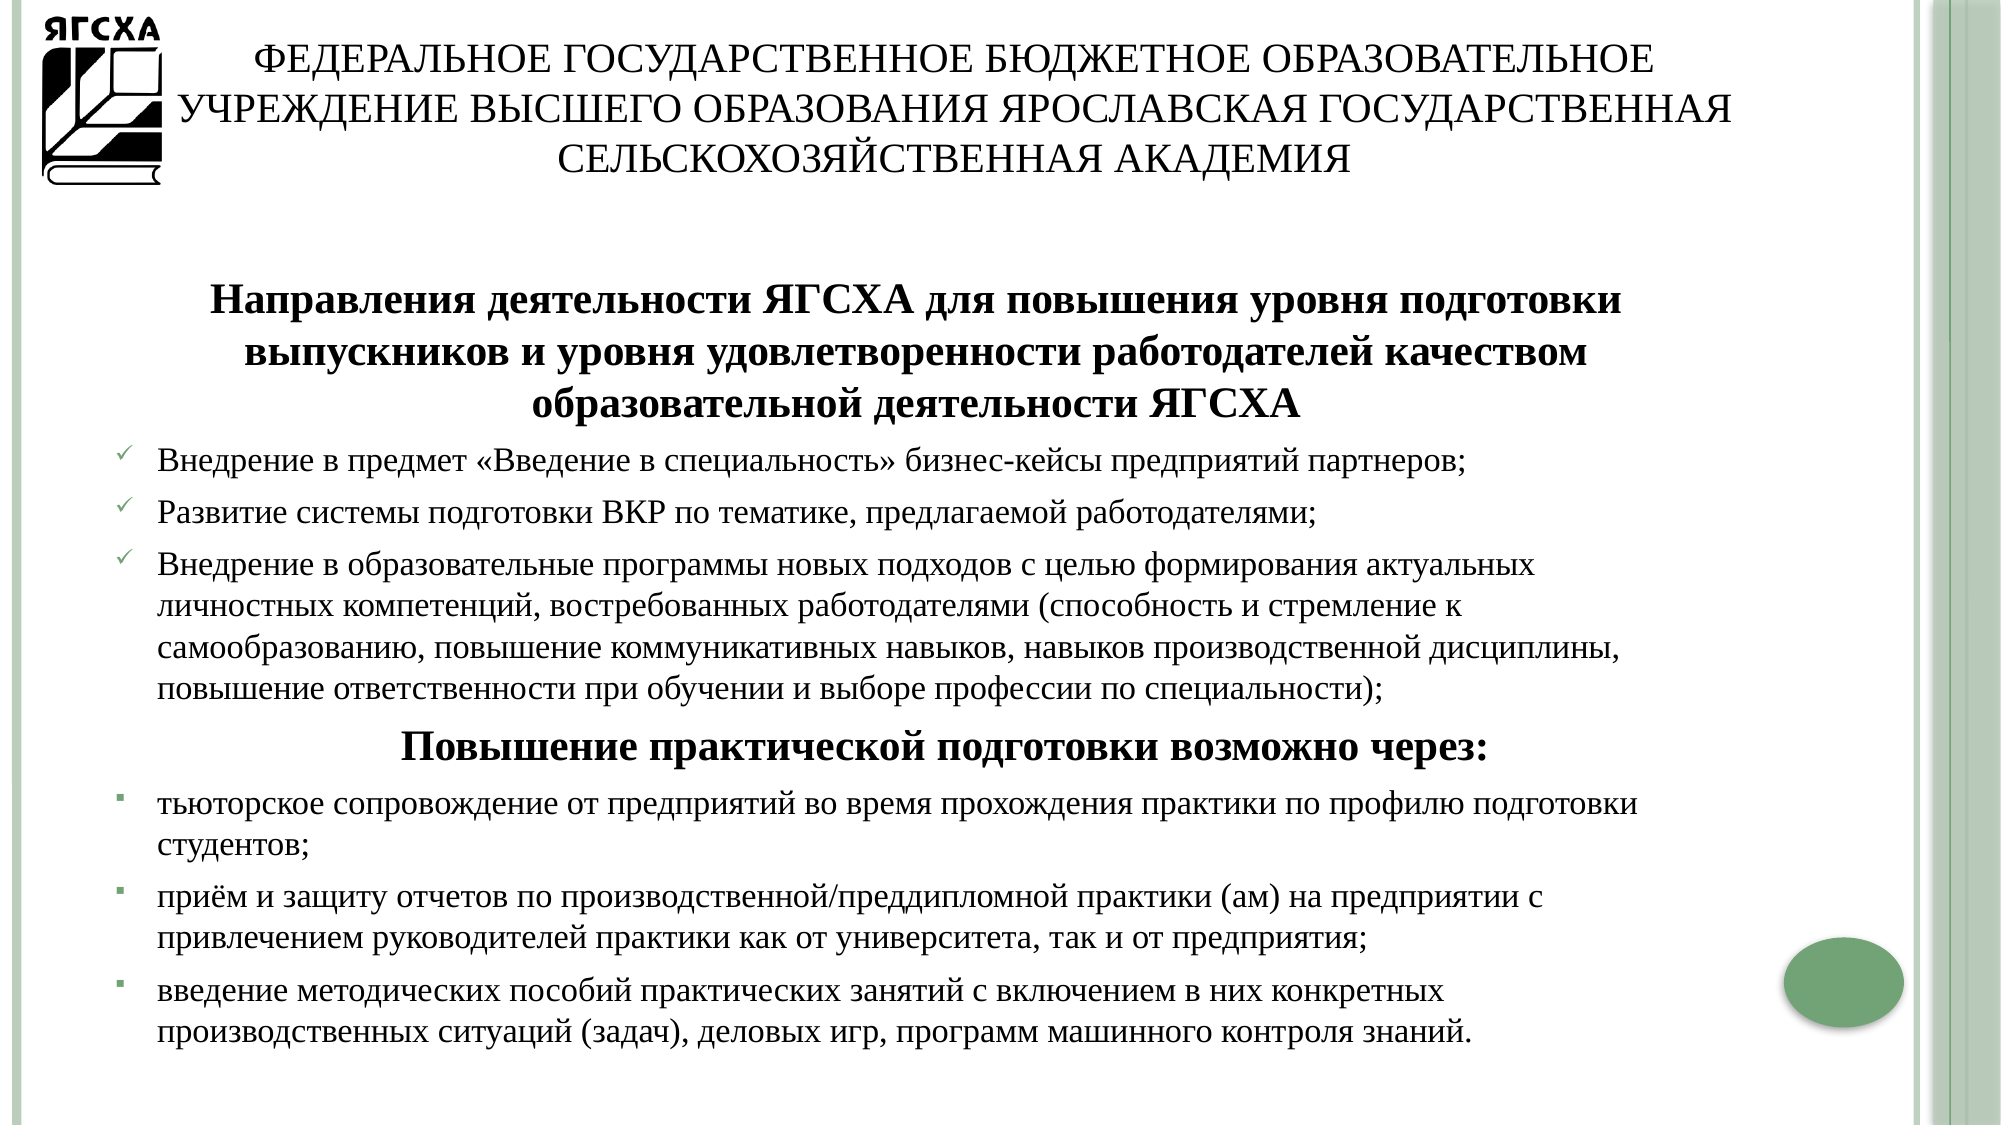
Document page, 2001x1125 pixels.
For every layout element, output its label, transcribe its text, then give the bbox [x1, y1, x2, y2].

list Направления деятельности ЯГСХА для повышения уровня подготовки выпускников и уровня удовлетворенности работодателей качеством образовательной деятельности ЯГСХА Внедрение в предмет «Введение в специальность» бизнес-кейсы предприятий партнеров; Развитие системы подготовки ВКР по тематике, предлагаемой работодателями; Внедрение в образовательные программы новых подходов с целью формирования актуальных личностных компетенций, востребованных работодателями (способность и стремление к самообразованию, повышение коммуникативных навыков, навыков производственной дисциплины, повышение ответственности при обучении и выборе профессии по специальности); Повышение практической подготовки возможно через: тьюторское сопровождение от предприятий во время прохождения практики по профилю подготовки студентов; приём и защиту отчетов по производственной/преддипломной практики (ам) на предприятии с привлечением руководителей практики как от университета, так и от предприятия; введение методических пособий практических занятий с включением в них конкретных производственных ситуаций (задач), деловых игр, программ машинного контроля знаний. [99, 262, 1734, 1062]
title ФЕДЕРАЛЬНОЕ ГОСУДАРСТВЕННОЕ БЮДЖЕТНОЕ ОБРАЗОВАТЕЛЬНОЕ УЧРЕЖДЕНИЕ ВЫСШЕГО ОБРАЗОВАНИЯ ЯРОСЛАВСКАЯ ГОСУДАРСТВЕННАЯ СЕЛЬСКОХОЗЯЙСТВЕННАЯ АКАДЕМИЯ [190, 18, 1772, 189]
picture [17, 15, 186, 185]
